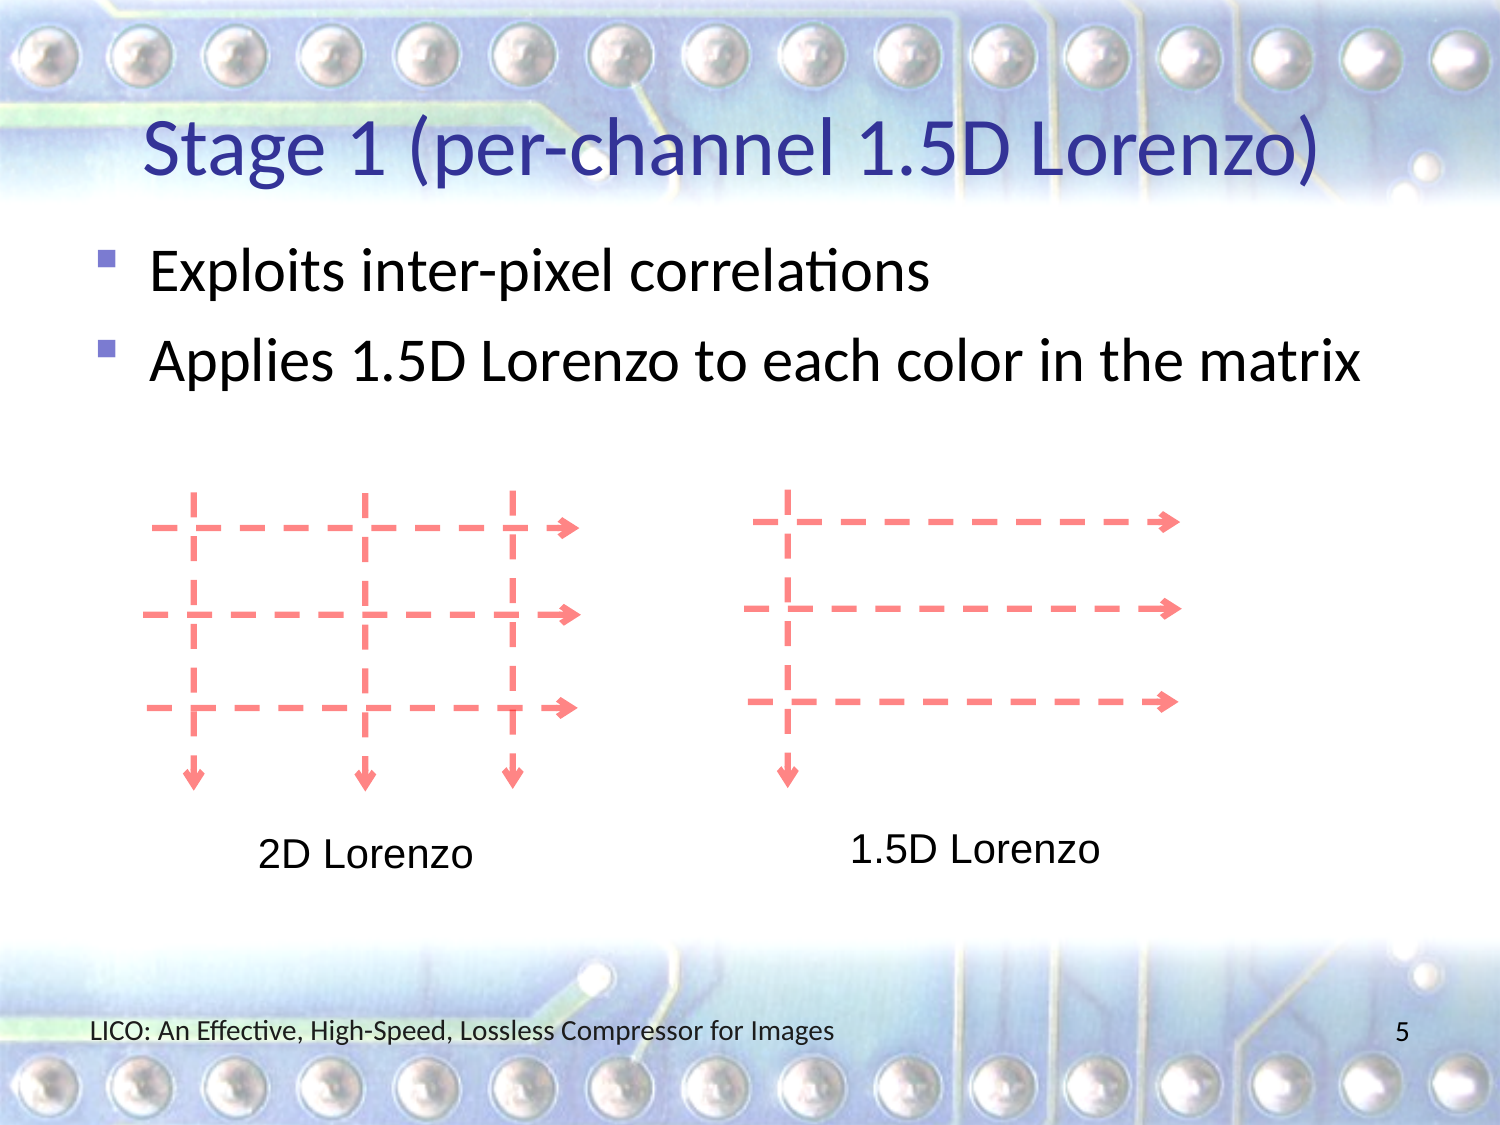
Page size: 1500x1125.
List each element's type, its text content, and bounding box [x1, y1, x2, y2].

text_box 2D Lorenzo [243, 818, 499, 884]
title Stage 1 (per-channel 1.5D Lorenzo) [74, 89, 1426, 195]
slide_number 5 [1112, 979, 1426, 1055]
text_box 1.5D Lorenzo [835, 814, 1147, 880]
slide_number LICO: An Effective, High-Speed, Lossless Compressor for Images [74, 978, 1322, 1055]
